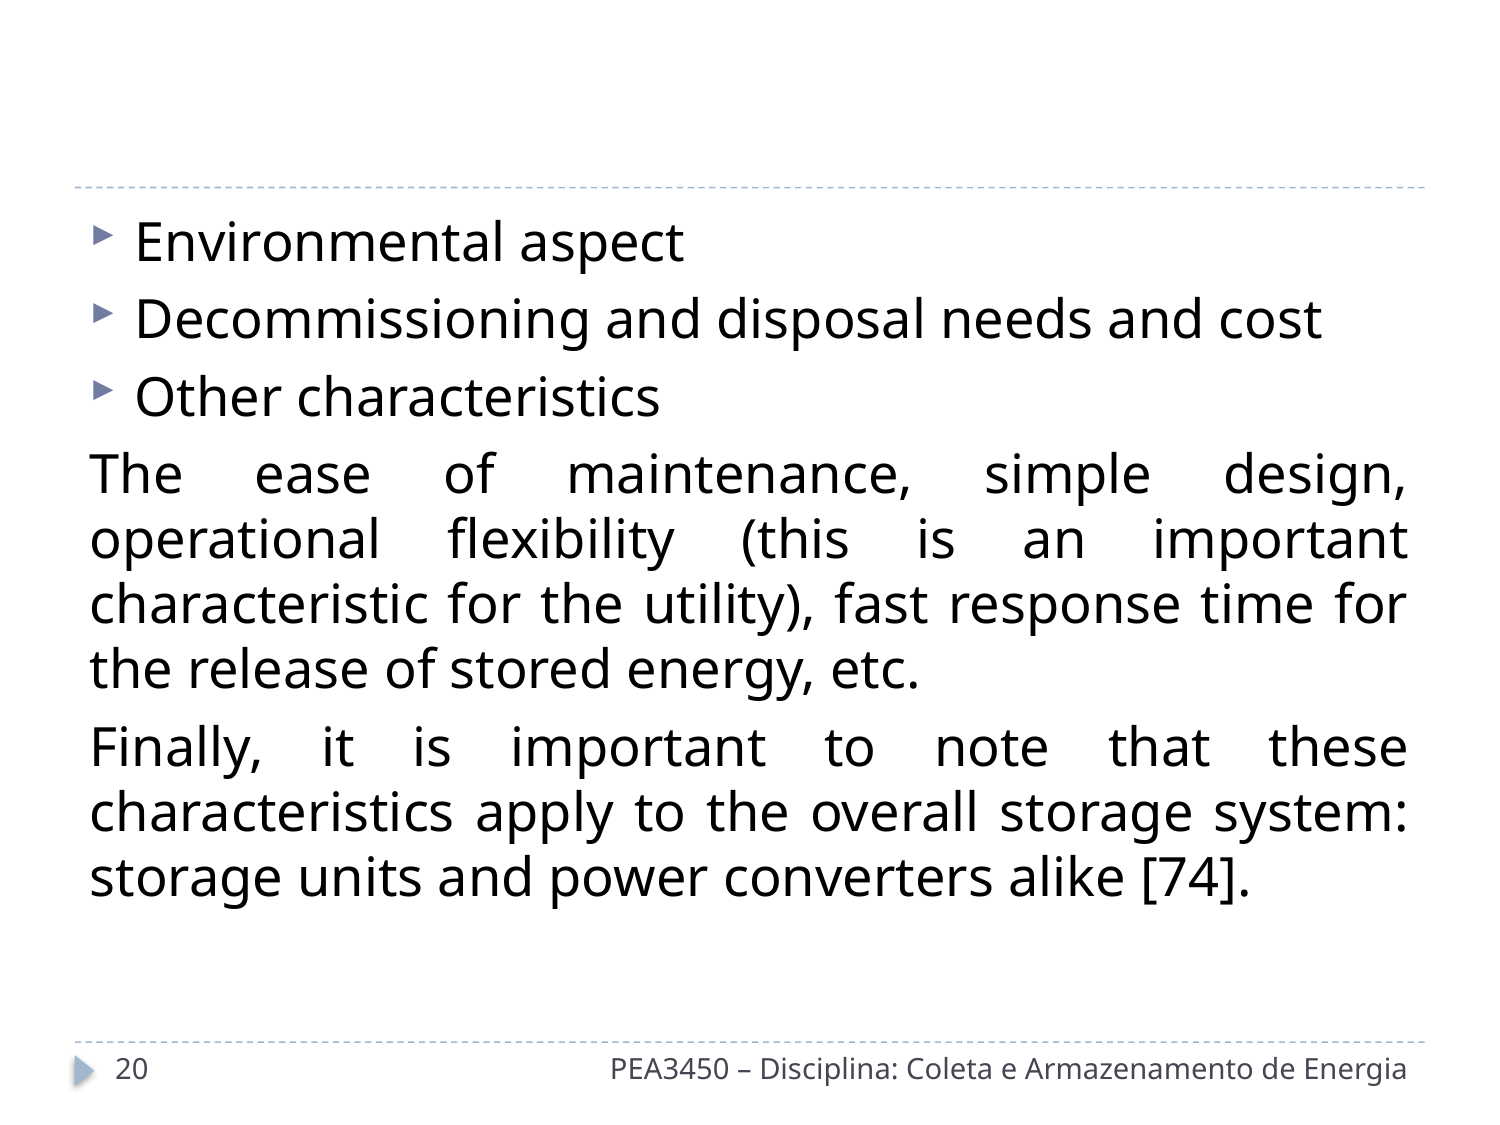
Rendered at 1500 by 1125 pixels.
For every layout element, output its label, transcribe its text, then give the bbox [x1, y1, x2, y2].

list Environmental aspect Decommissioning and disposal needs and cost Other characteristics The ease of maintenance, simple design, operational flexibility (this is an important characteristic for the utility), fast response time for the release of stored energy, etc. Finally, it is important to note that these characteristics apply to the overall storage system: storage units and power converters alike [74]. [75, 200, 1425, 1010]
text_box [99, 224, 1450, 1035]
slide_number 20 [100, 1042, 426, 1103]
footer PEA3450 – Disciplina: Coleta e Armazenamento de Energia [426, 1042, 1424, 1103]
